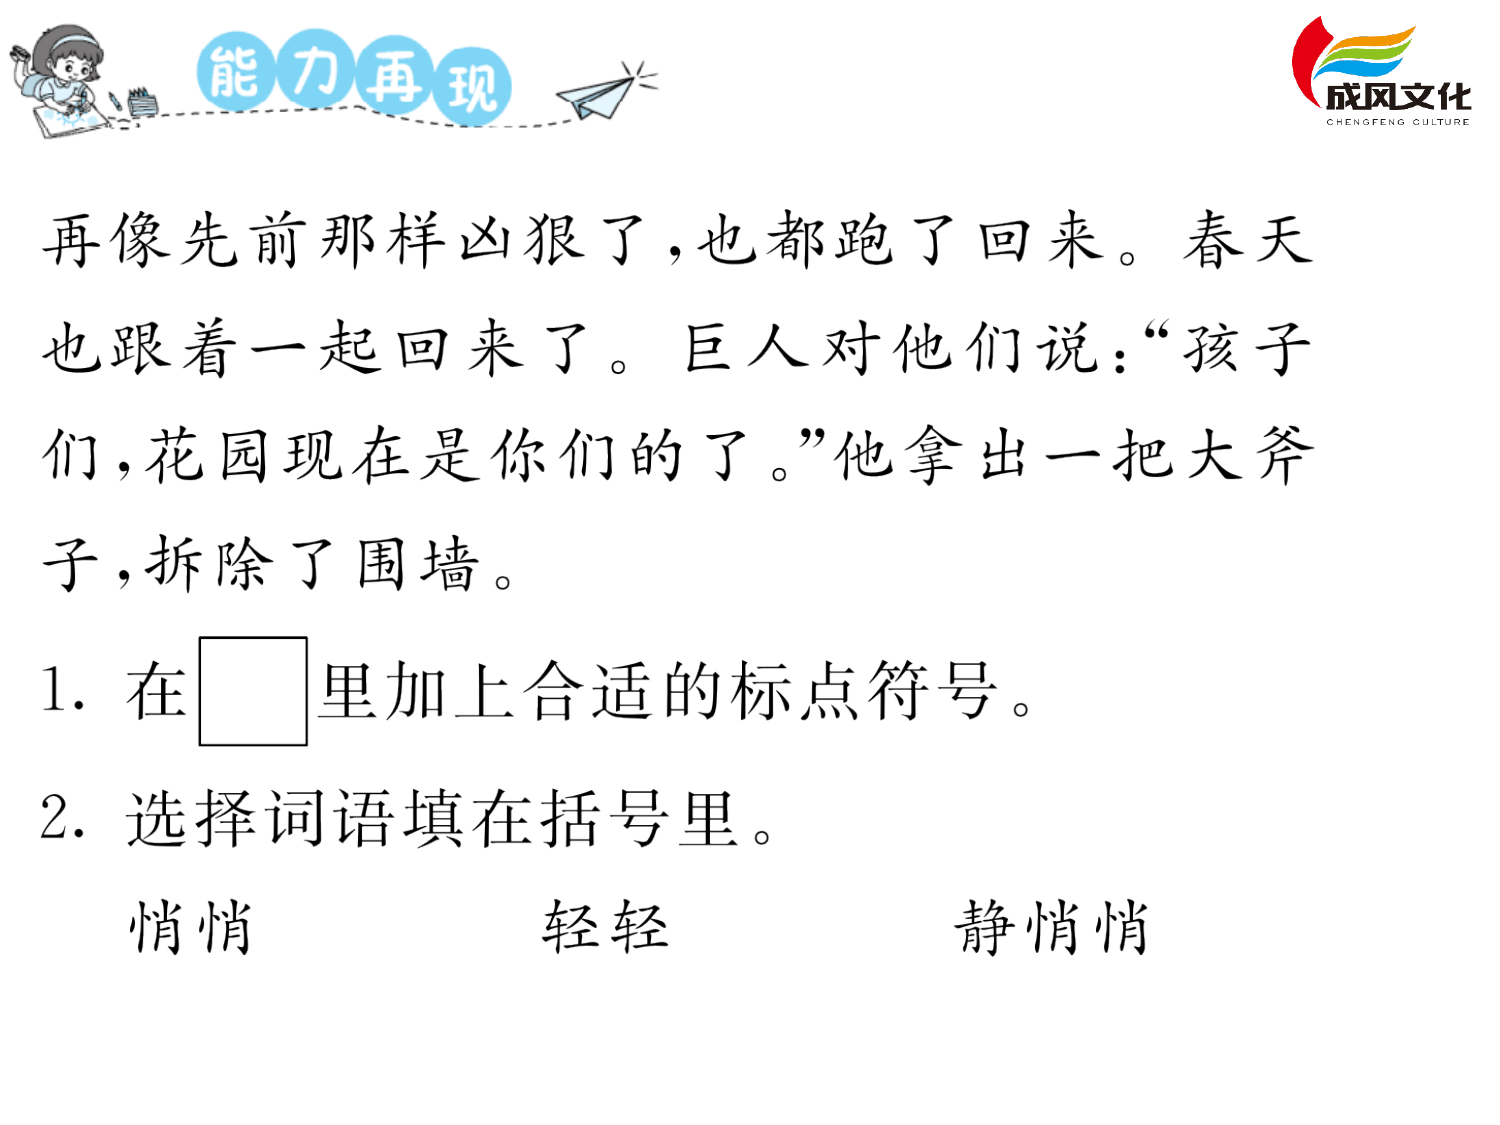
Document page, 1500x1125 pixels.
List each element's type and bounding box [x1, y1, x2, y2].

picture [1281, 0, 1489, 136]
picture [0, 12, 674, 152]
picture [35, 176, 1453, 987]
